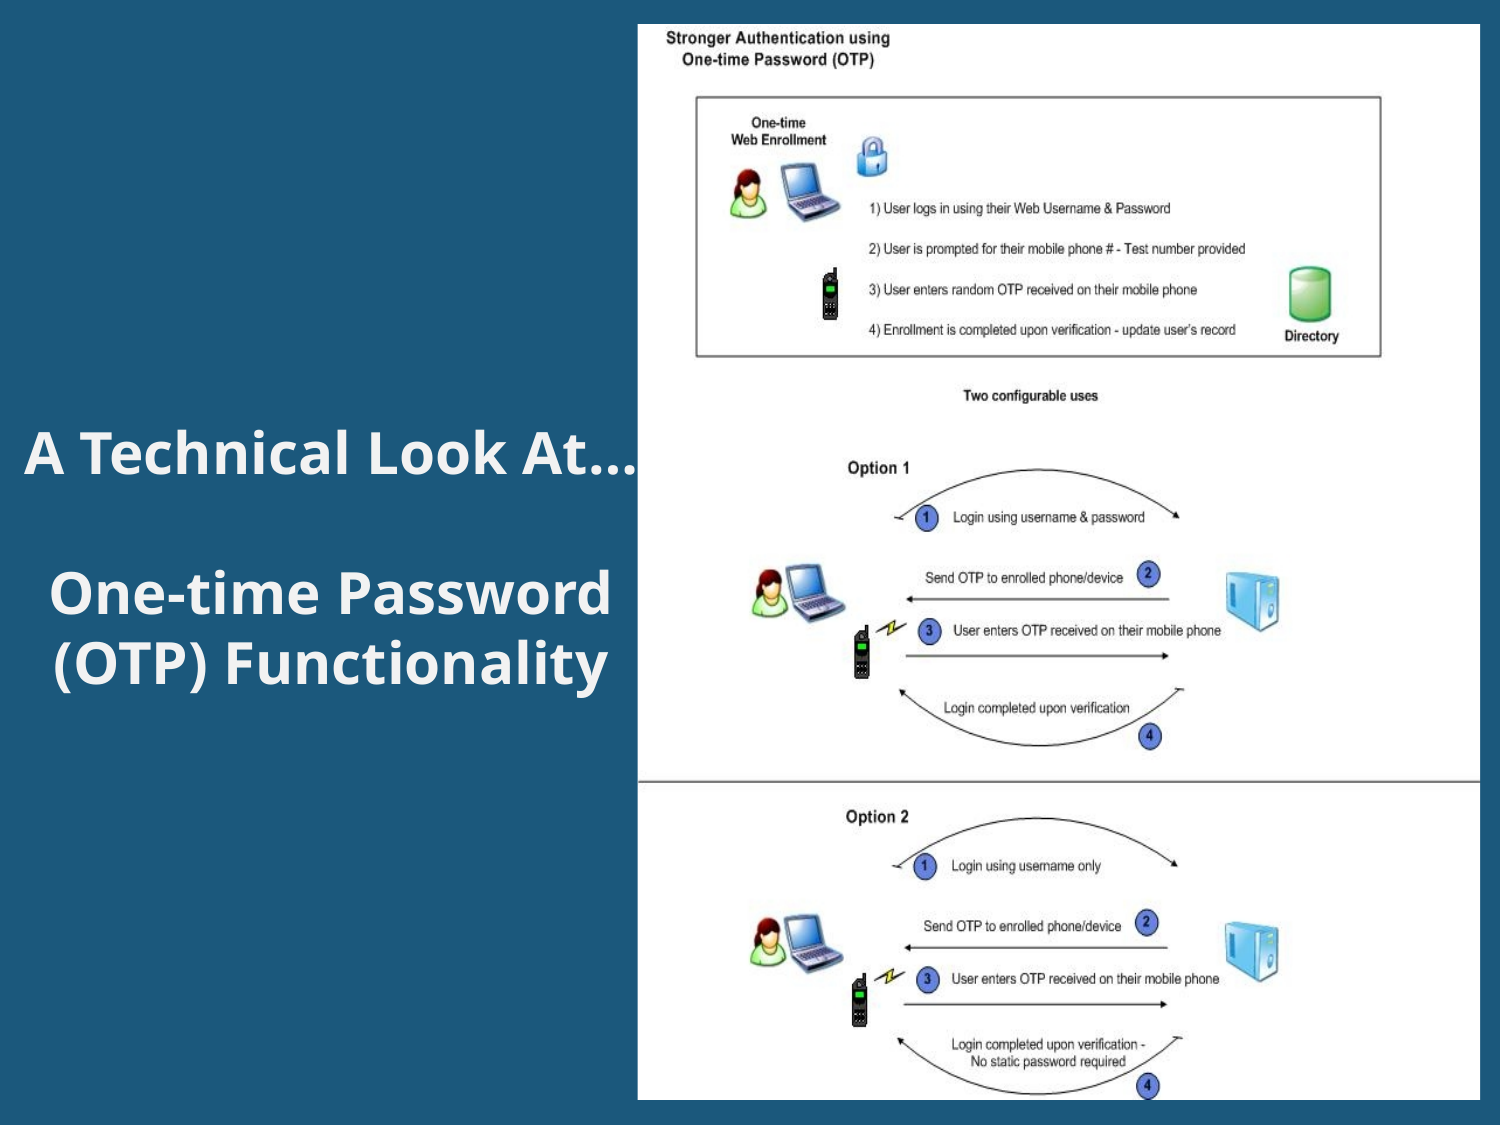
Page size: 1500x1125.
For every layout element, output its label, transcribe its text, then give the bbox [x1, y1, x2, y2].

title A Technical Look At… One-time Password (OTP) Functionality [0, 324, 632, 788]
picture [637, 24, 1481, 1101]
